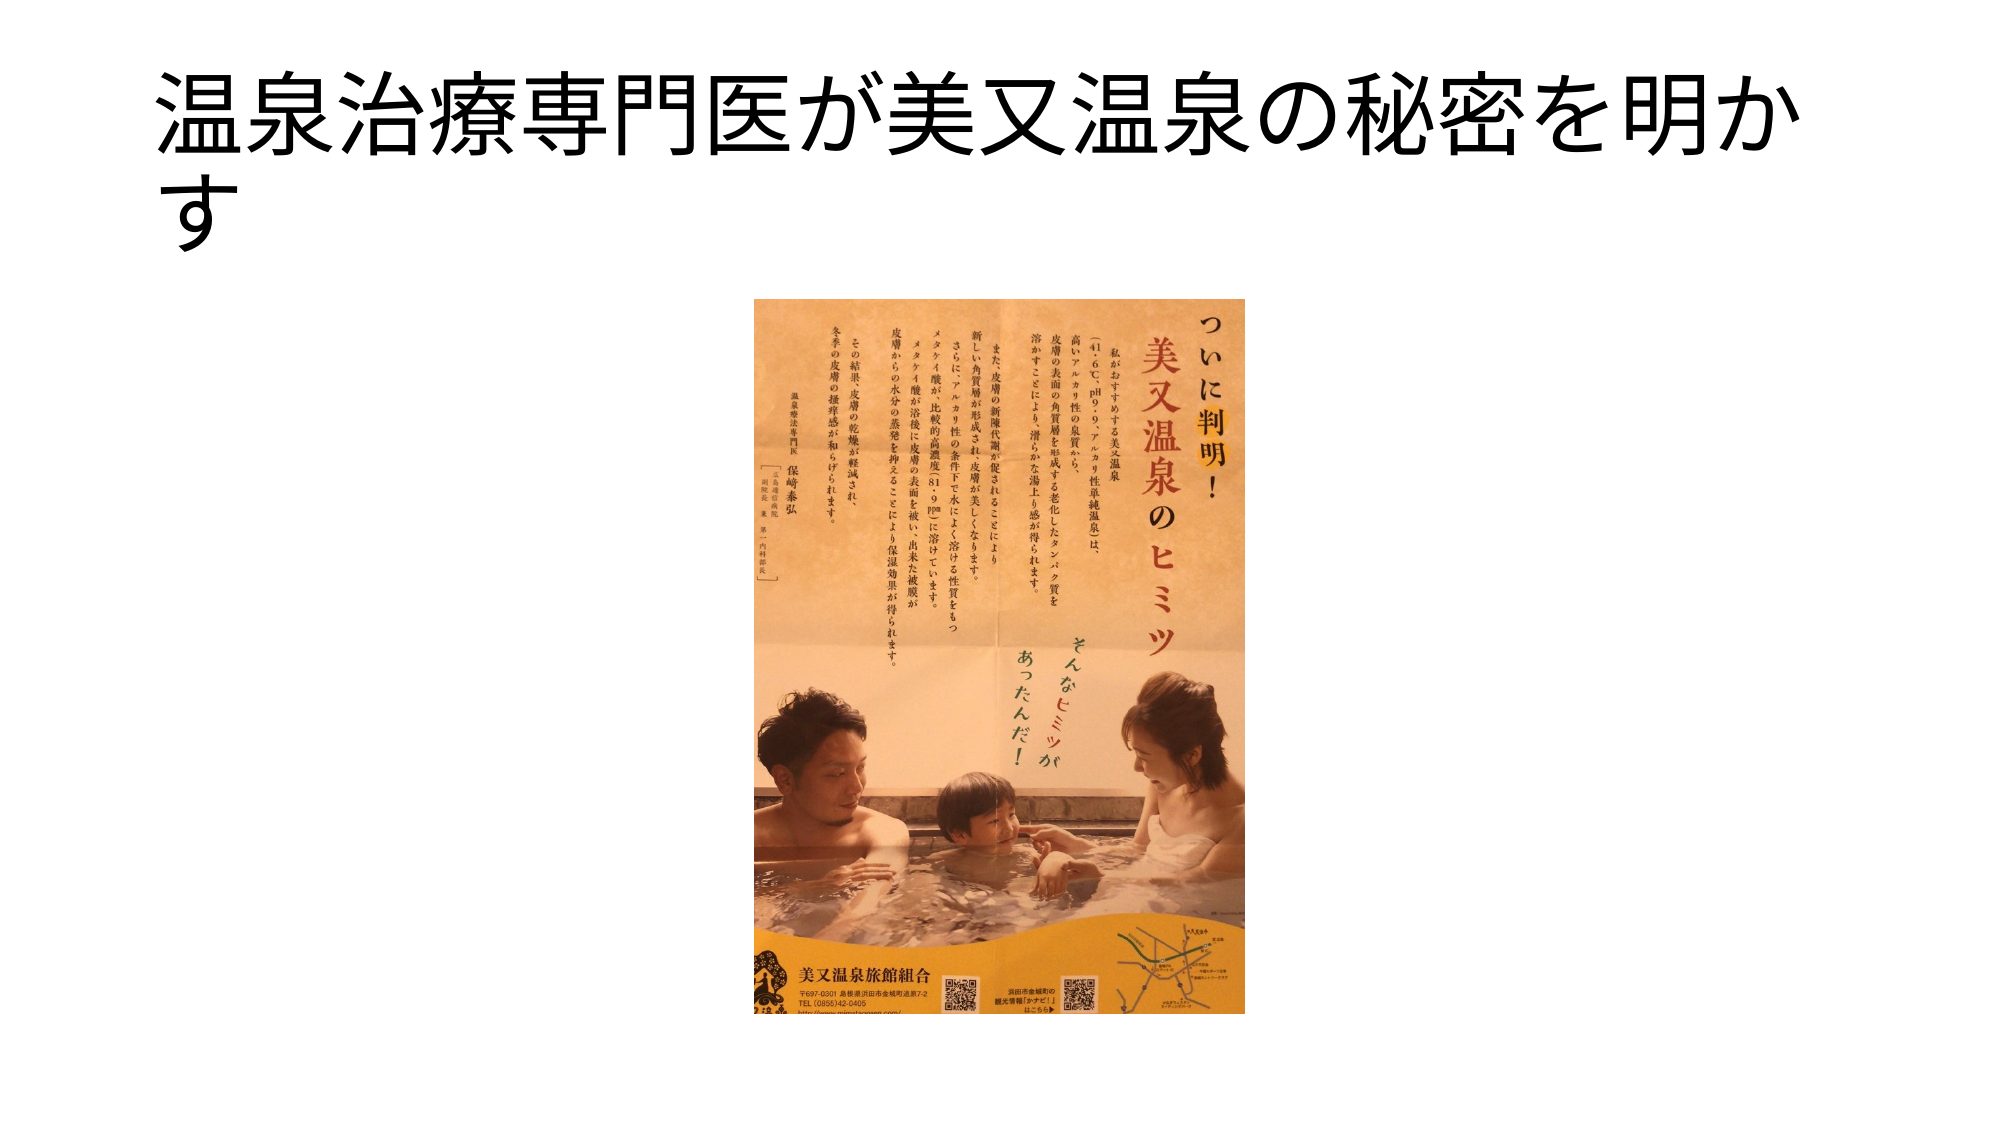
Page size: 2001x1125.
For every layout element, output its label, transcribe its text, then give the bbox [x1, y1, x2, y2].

title 温泉治療専門医が美又温泉の秘密を明かす [137, 59, 1863, 278]
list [754, 299, 1245, 1014]
